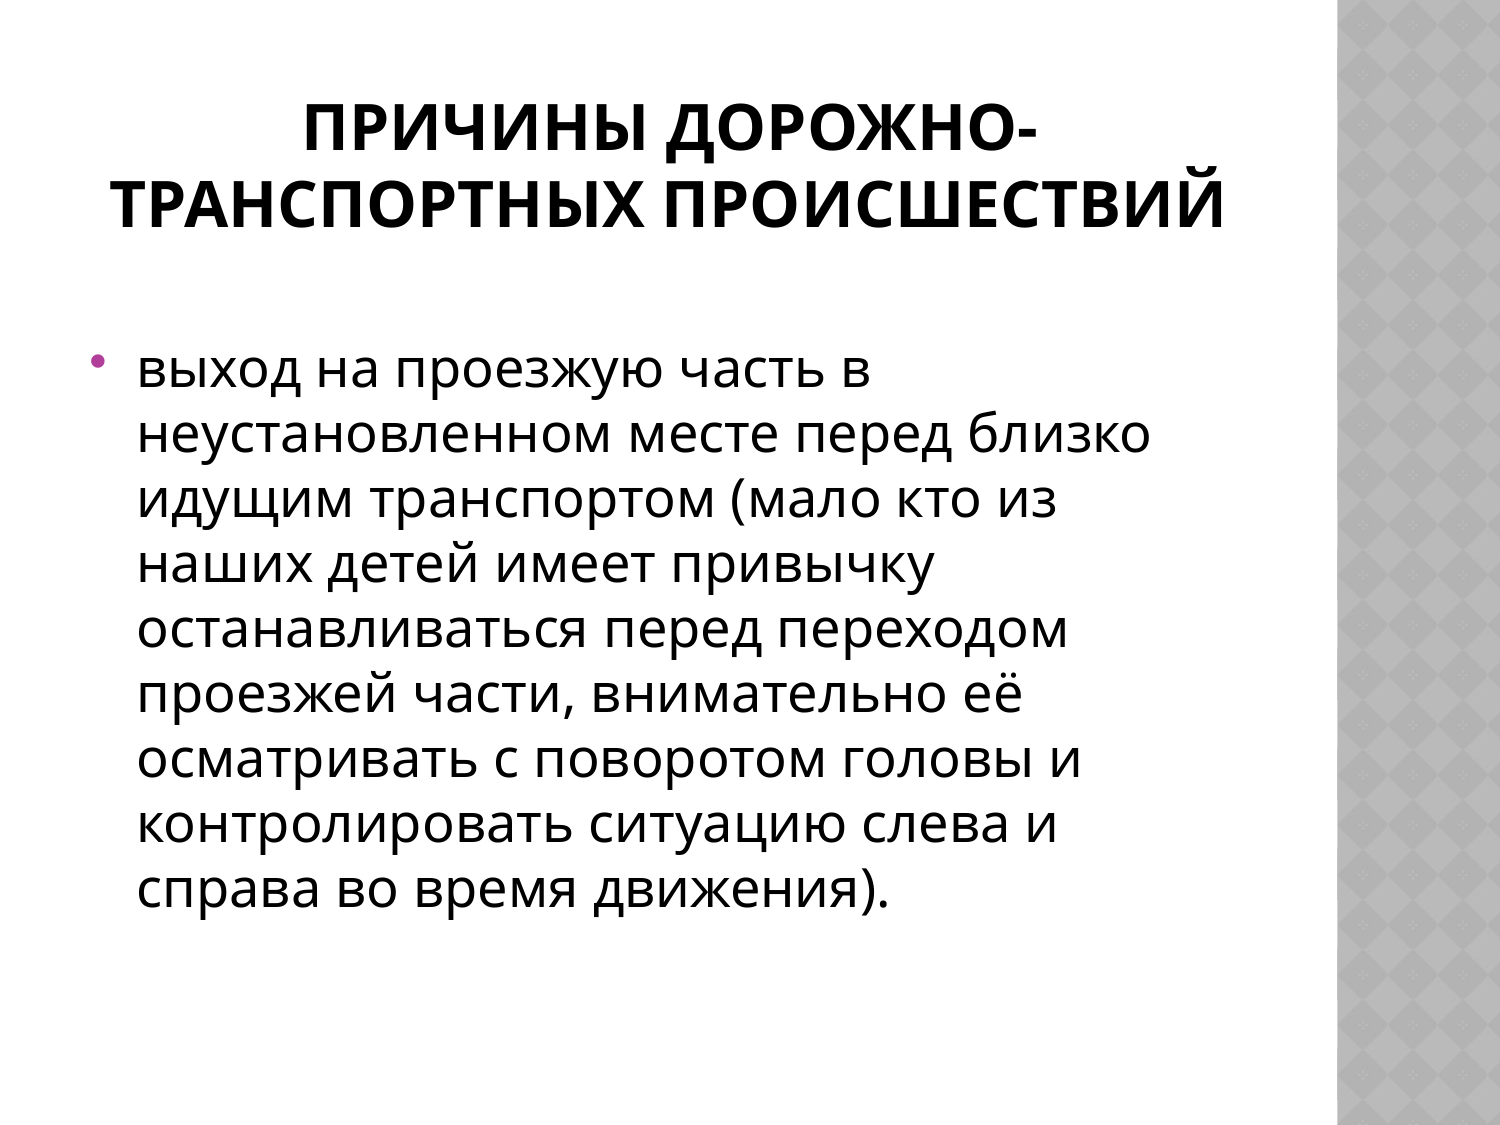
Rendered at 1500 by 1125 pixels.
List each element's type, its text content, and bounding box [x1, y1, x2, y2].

title Причины дорожно-транспортных происшествий [75, 52, 1263, 240]
list выход на проезжую часть в неустановленном месте перед близко идущим транспортом (мало кто из наших детей имеет привычку останавливаться перед переходом проезжей части, внимательно её осматривать с поворотом головы и контролировать ситуацию слева и справа во время движения). [76, 326, 1263, 1059]
